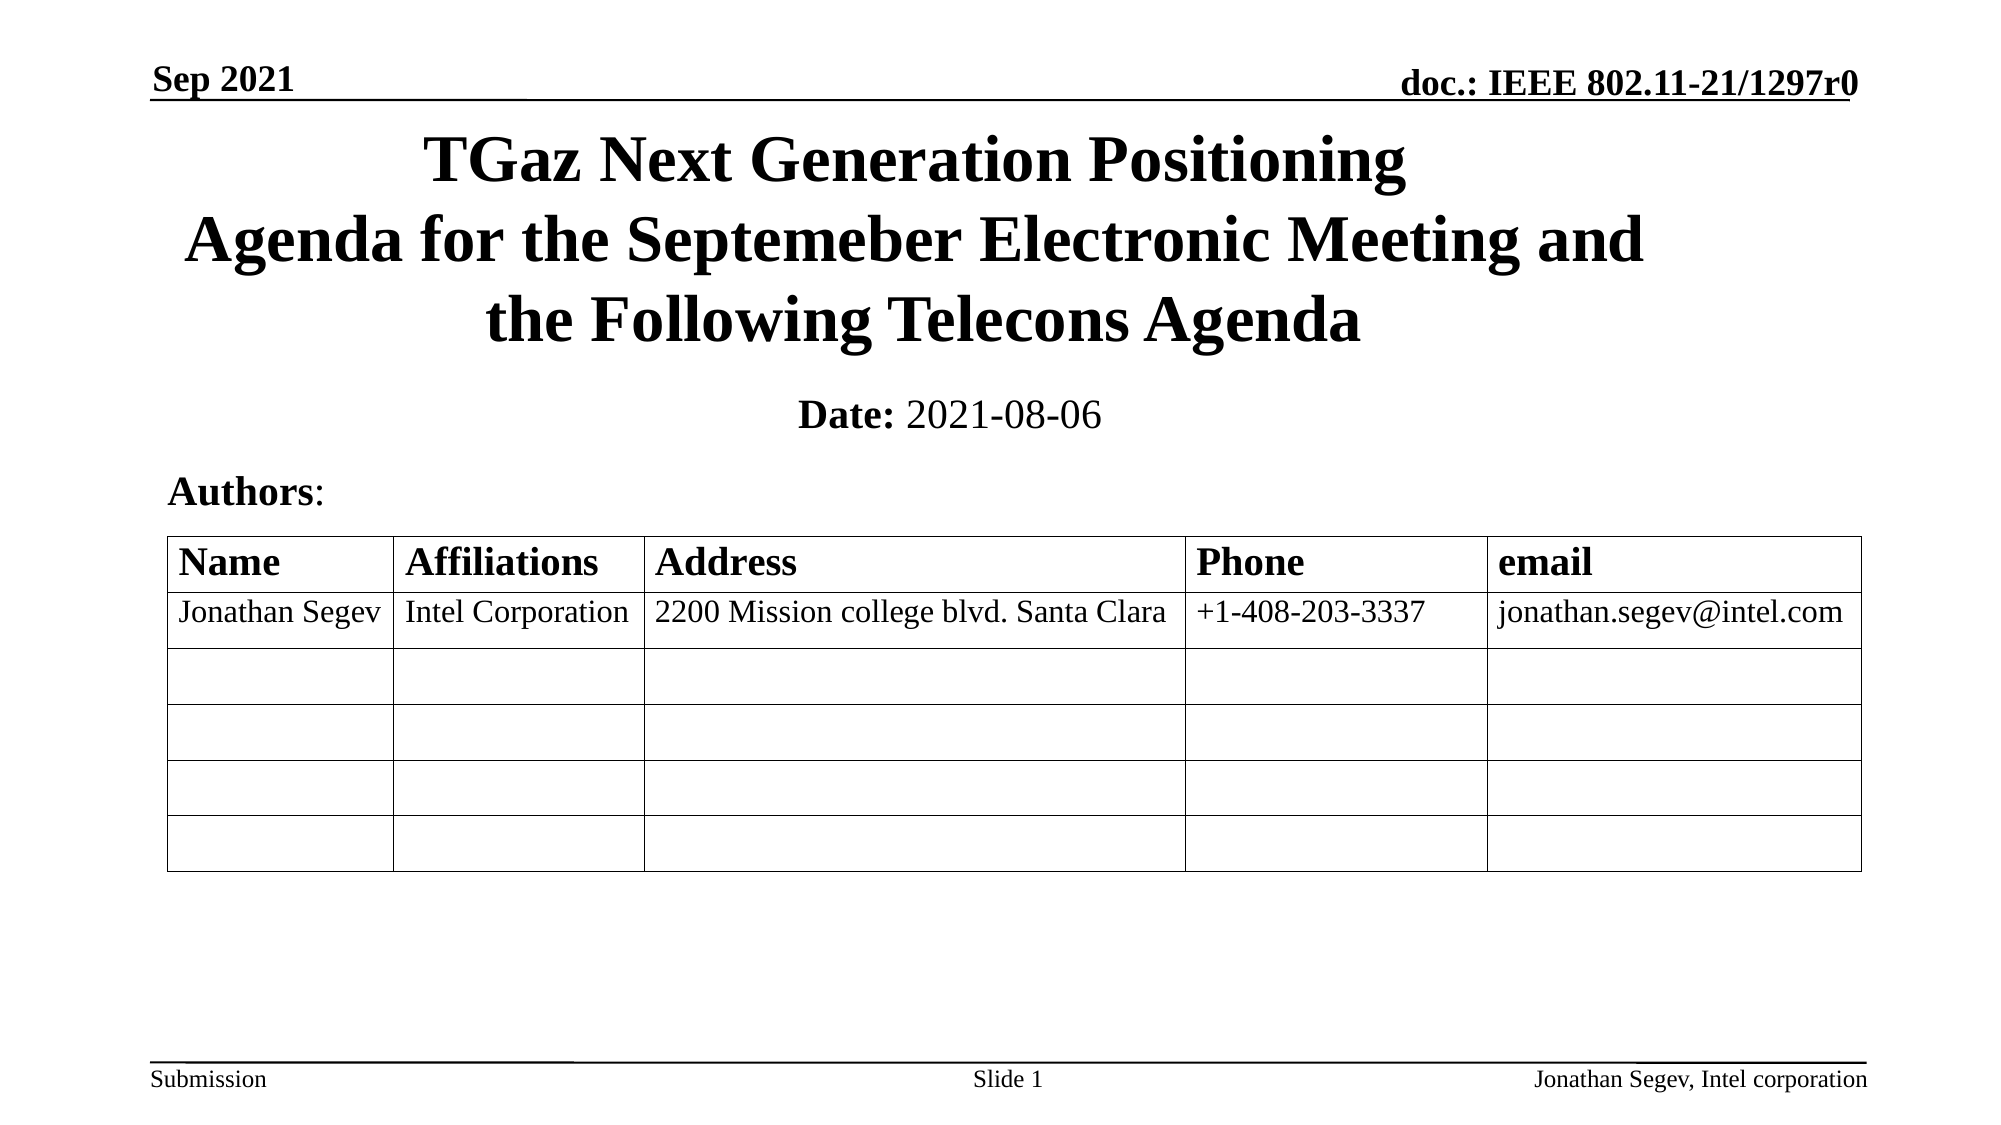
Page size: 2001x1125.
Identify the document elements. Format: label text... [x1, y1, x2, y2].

slide_number Slide 1 [950, 1061, 1067, 1123]
title TGaz Next Generation Positioning Agenda for the Septemeber Electronic Meeting and the Following Telecons Agenda [5, 113, 1844, 356]
footer Jonathan Segev, Intel corporation [1171, 1061, 1869, 1093]
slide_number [152, 54, 563, 100]
text_box Authors: [152, 456, 390, 519]
subtitle Date: 2021-08-06 [250, 379, 1651, 443]
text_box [152, 535, 1883, 942]
